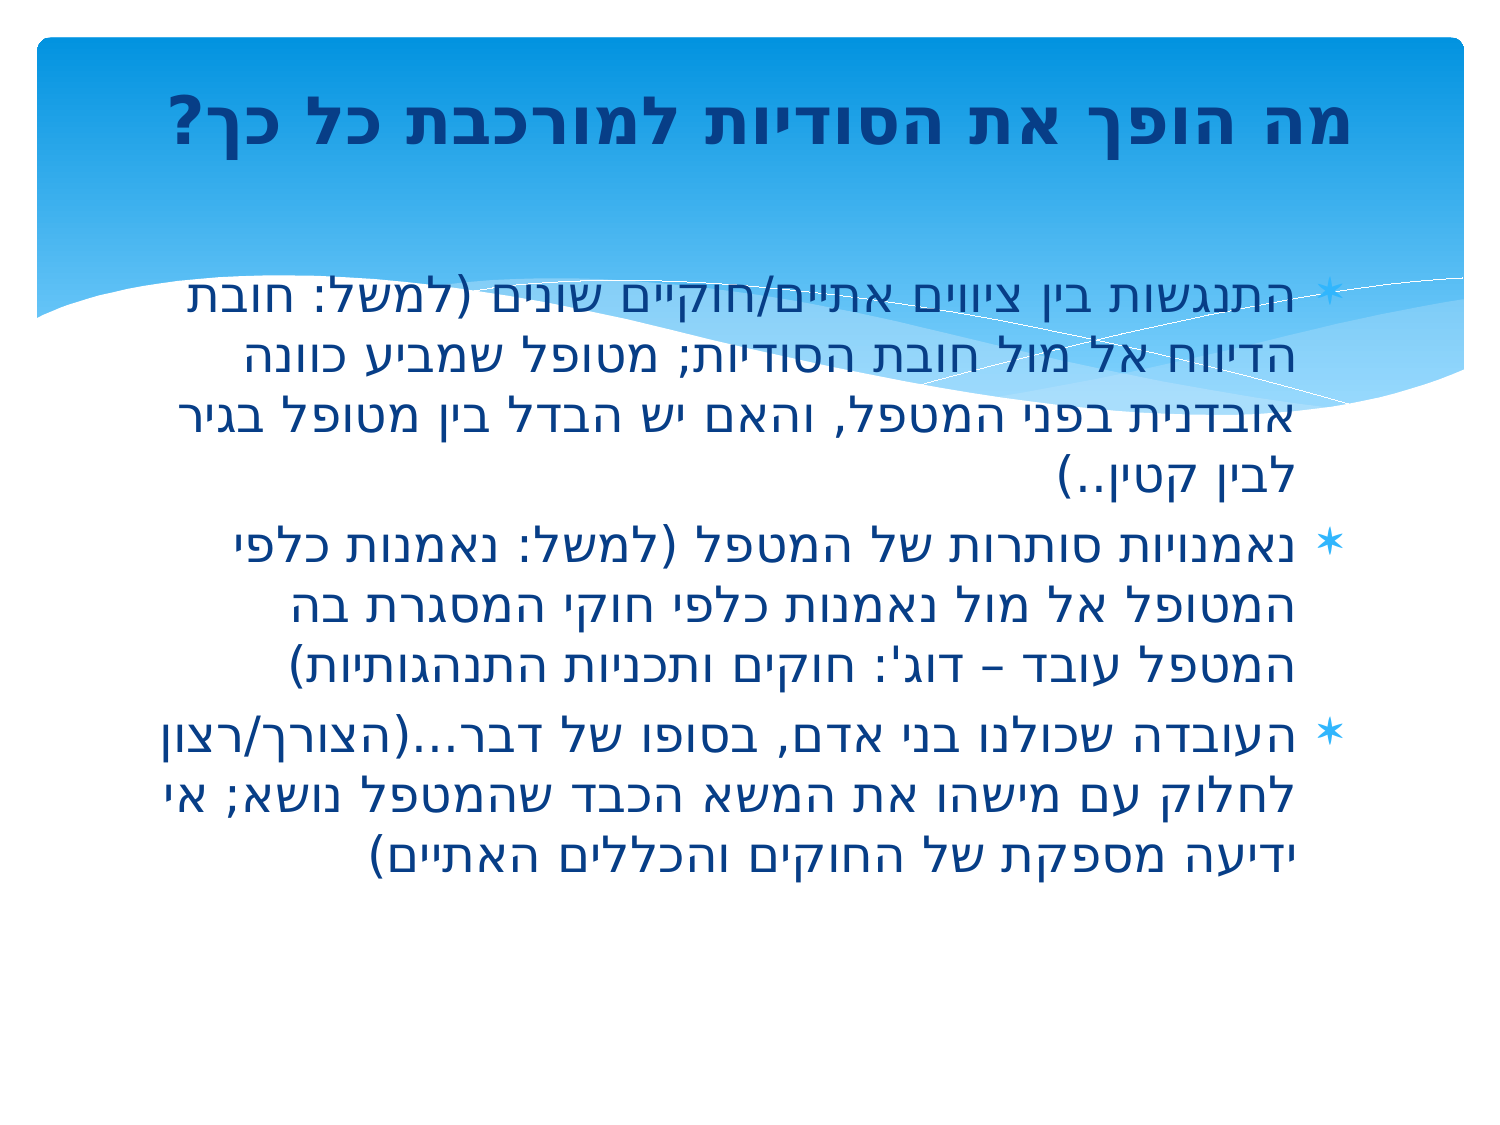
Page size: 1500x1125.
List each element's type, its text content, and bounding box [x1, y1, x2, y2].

list התנגשות בין ציווים אתיים/חוקיים שונים (למשל: חובת הדיווח אל מול חובת הסודיות; מטופל שמביע כוונה אובדנית בפני המטפל, והאם יש הבדל בין מטופל בגיר לבין קטין..) נאמנויות סותרות של המטפל (למשל: נאמנות כלפי המטופל אל מול נאמנות כלפי חוקי המסגרת בה המטפל עובד – דוג': חוקים ותכניות התנהגותיות) העובדה שכולנו בני אדם, בסופו של דבר...(הצורך/רצון לחלוק עם מישהו את המשא הכבד שהמטפל נושא; אי ידיעה מספקת של החוקים והכללים האתיים) [143, 261, 1359, 1005]
title מה הופך את הסודיות למורכבת כל כך? [75, 55, 1425, 261]
